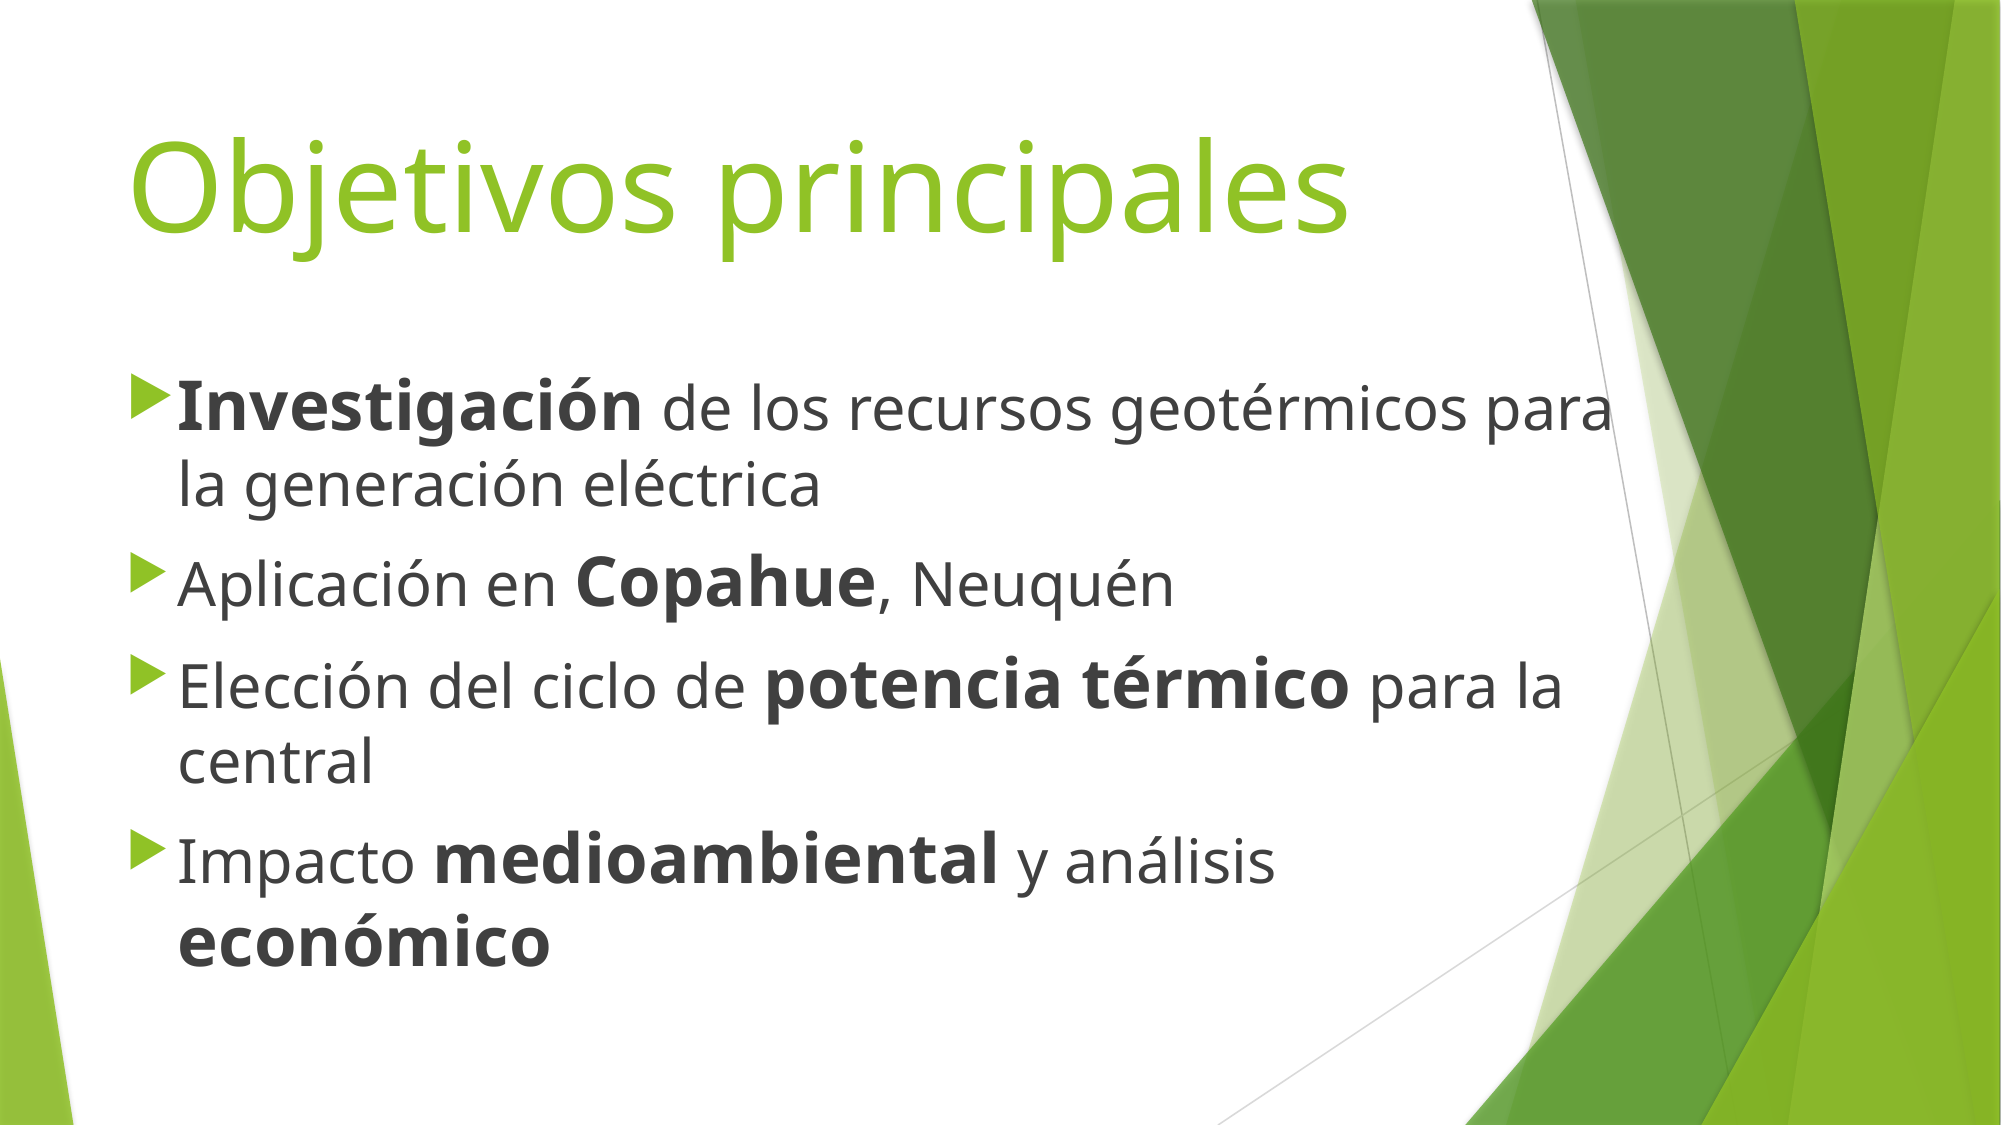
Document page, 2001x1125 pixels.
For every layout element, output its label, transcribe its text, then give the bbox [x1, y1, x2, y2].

list Investigación de los recursos geotérmicos para la generación eléctrica Aplicación en Copahue, Neuquén Elección del ciclo de potencia térmico para la central Impacto medioambiental y análisis económico [111, 354, 1635, 992]
title Objetivos principales [111, 99, 1522, 317]
